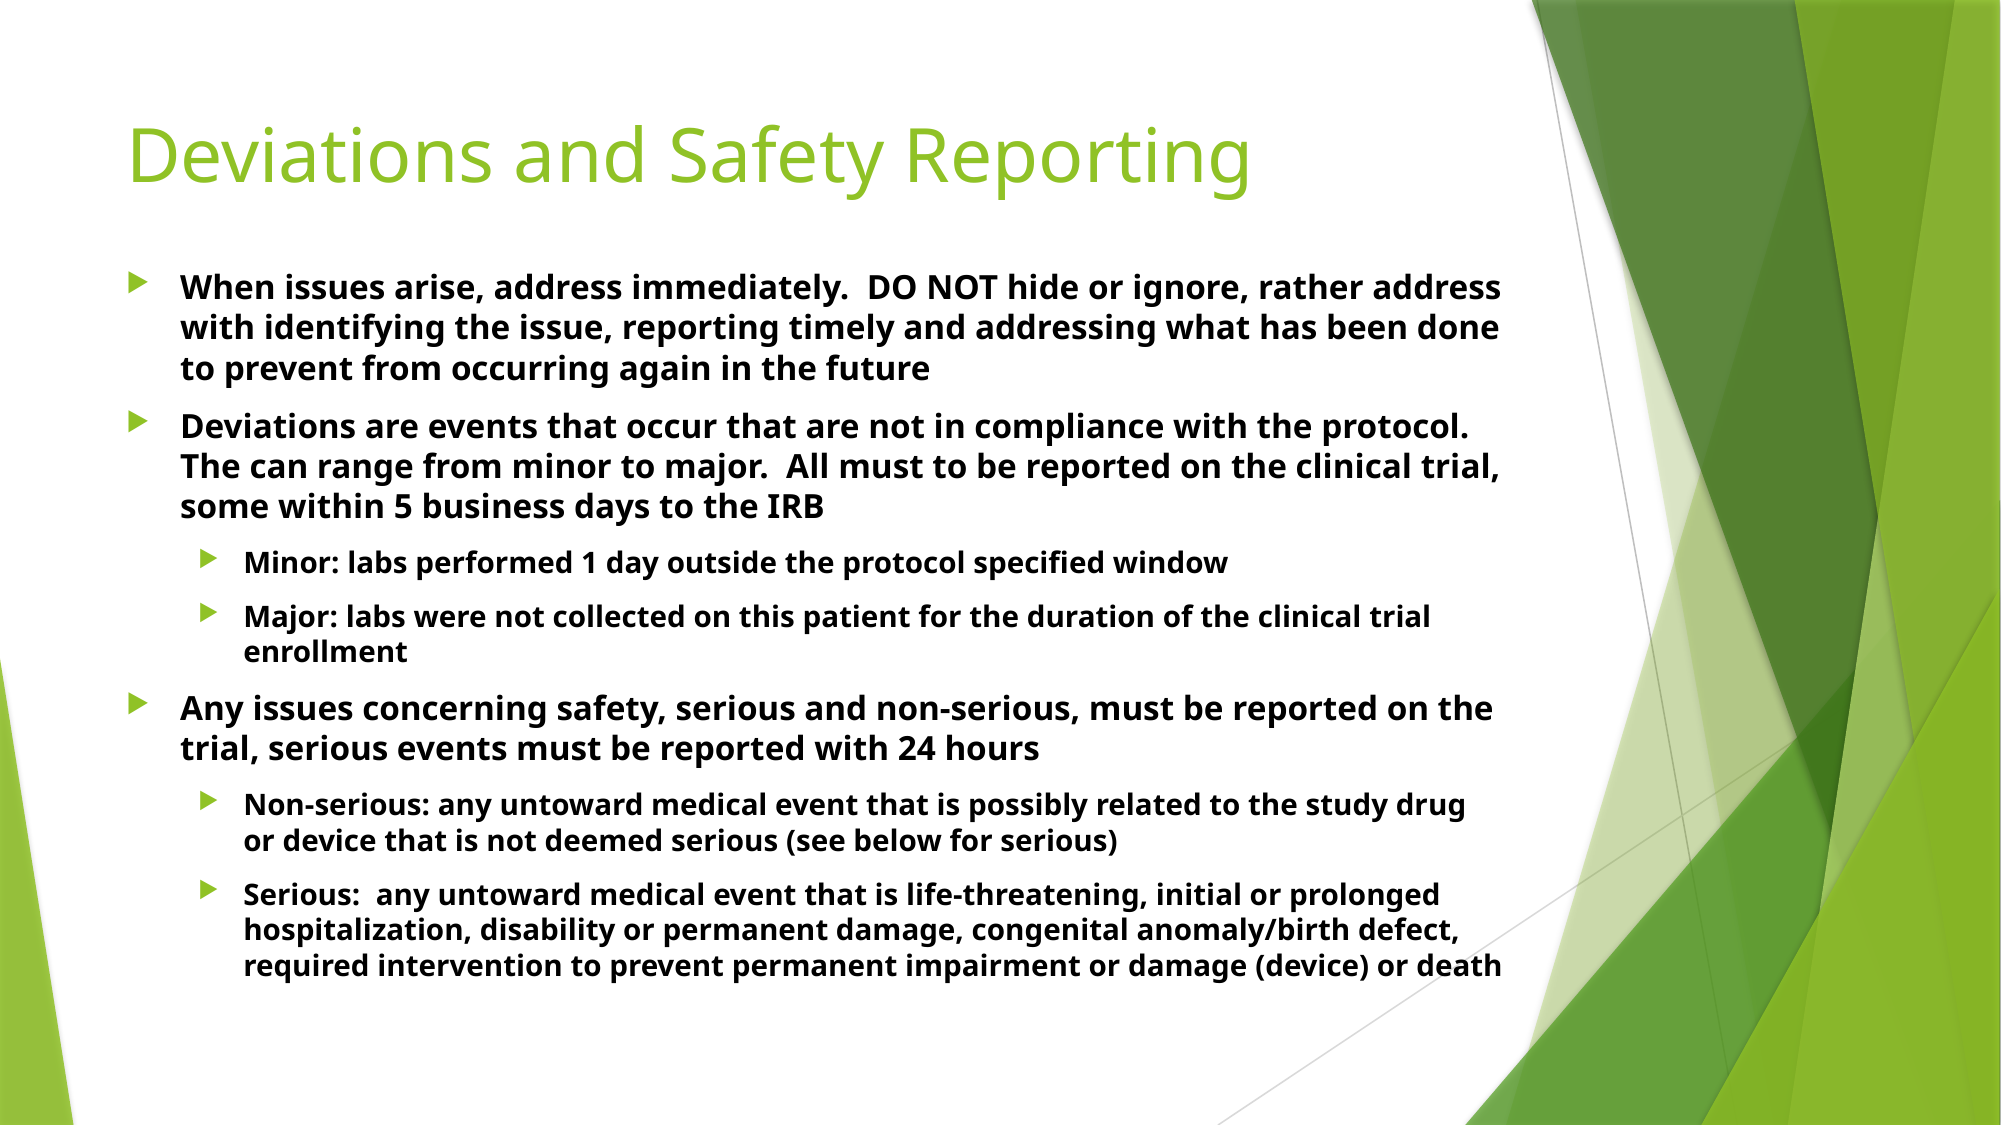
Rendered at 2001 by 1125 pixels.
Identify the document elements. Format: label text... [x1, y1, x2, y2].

list When issues arise, address immediately. DO NOT hide or ignore, rather address with identifying the issue, reporting timely and addressing what has been done to prevent from occurring again in the future Deviations are events that occur that are not in compliance with the protocol. The can range from minor to major. All must to be reported on the clinical trial, some within 5 business days to the IRB Minor: labs performed 1 day outside the protocol specified window Major: labs were not collected on this patient for the duration of the clinical trial enrollment Any issues concerning safety, serious and non-serious, must be reported on the trial, serious events must be reported with 24 hours Non-serious: any untoward medical event that is possibly related to the study drug or device that is not deemed serious (see below for serious) Serious: any untoward medical event that is life-threatening, initial or prolonged hospitalization, disability or permanent damage, congenital anomaly/birth defect, required intervention to prevent permanent impairment or damage (device) or death [111, 259, 1522, 991]
title Deviations and Safety Reporting [111, 99, 1522, 259]
